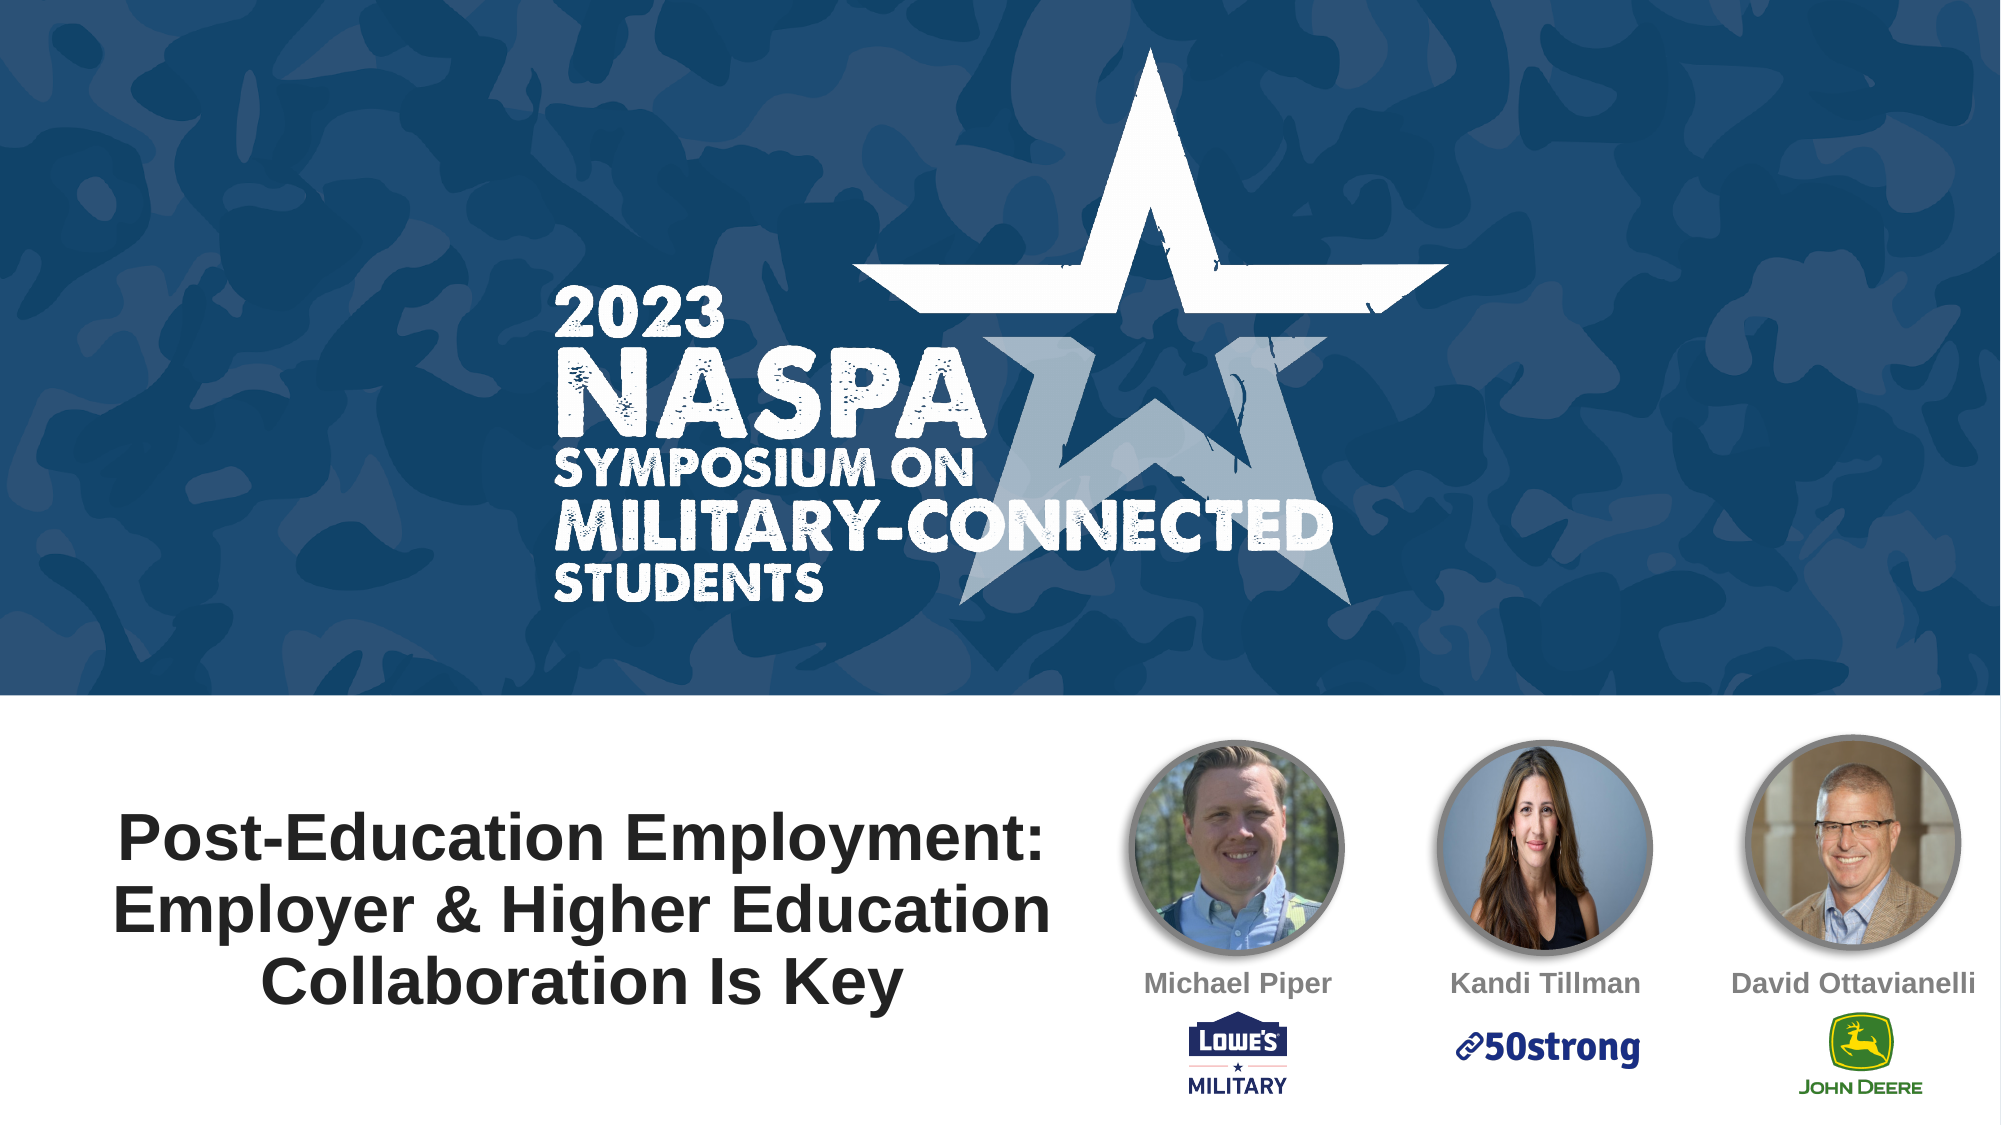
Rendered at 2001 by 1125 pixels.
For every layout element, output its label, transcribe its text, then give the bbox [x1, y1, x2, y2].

text_box Michael Piper [1128, 956, 1348, 1007]
text_box Kandi Tillman [1348, 956, 1702, 1007]
picture [1439, 742, 1651, 954]
picture [1785, 998, 1937, 1109]
picture [1456, 1032, 1640, 1069]
text_box David Ottavianelli [1702, 956, 2000, 1007]
title Post-Education Employment: Employer & Higher Education Collaboration Is Key [96, 715, 1070, 1107]
picture [0, 0, 2001, 1125]
picture [1131, 742, 1342, 954]
picture [1747, 737, 1959, 948]
picture [1189, 1011, 1287, 1094]
